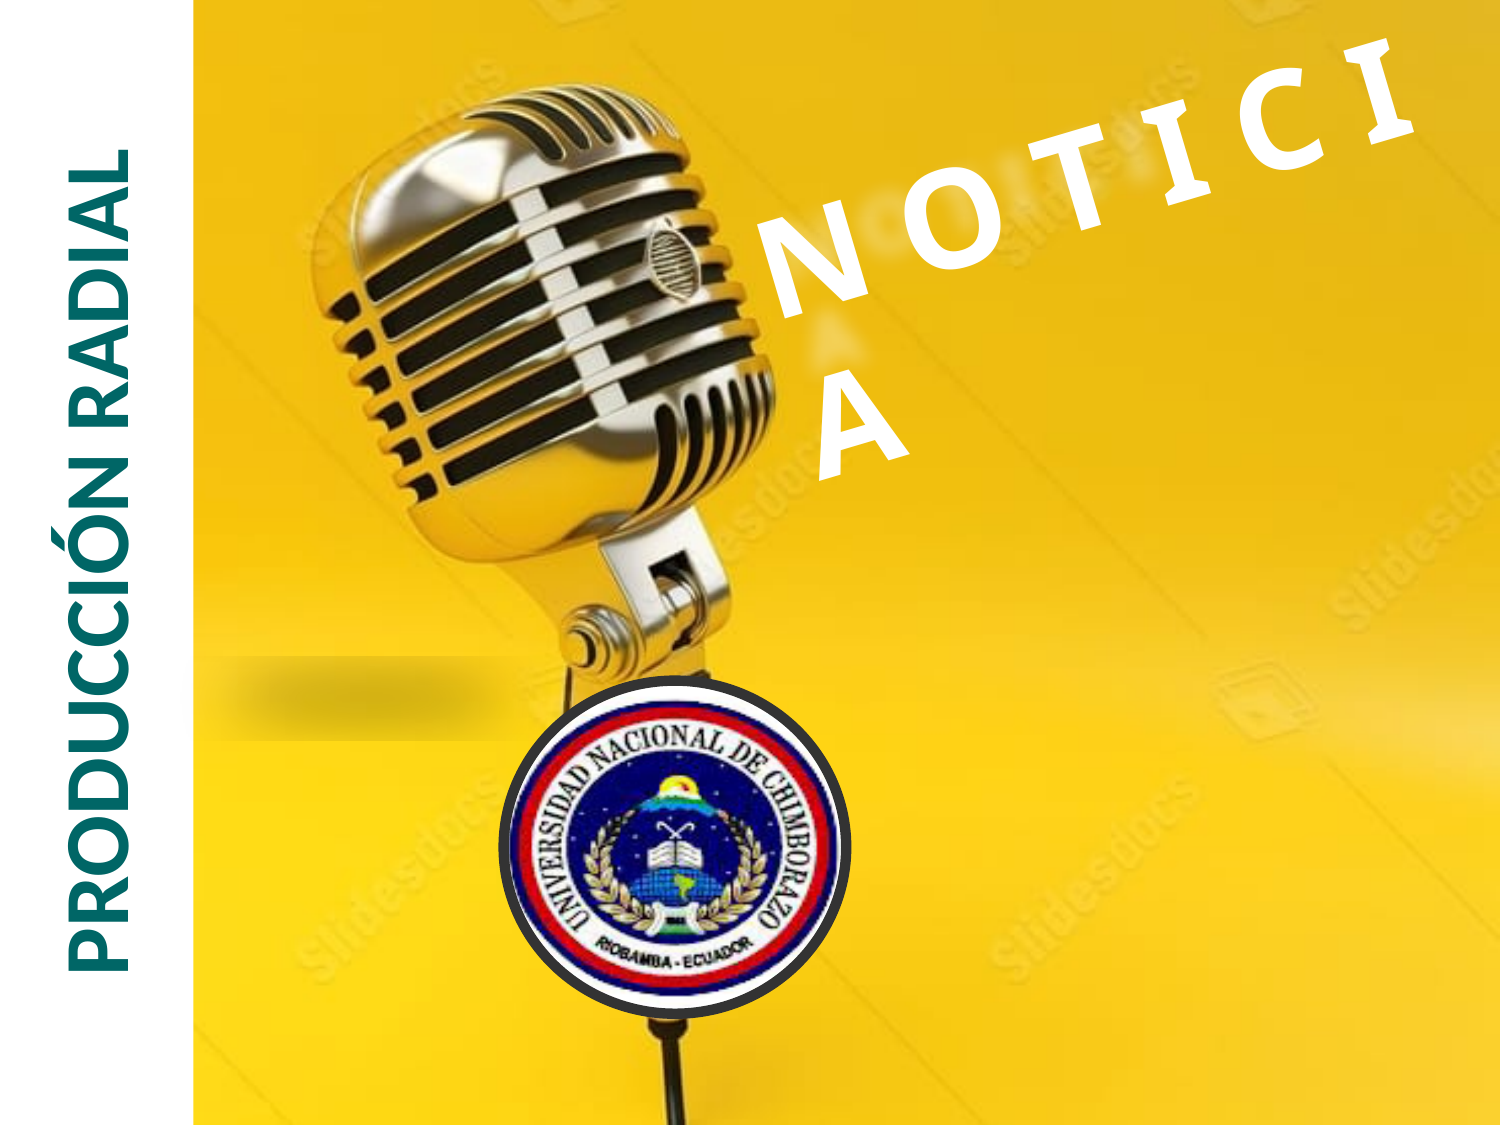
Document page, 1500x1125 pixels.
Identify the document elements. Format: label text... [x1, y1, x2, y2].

text_box PRODUCCIÓN RADIAL [29, 0, 155, 1125]
picture [193, 0, 1500, 1125]
